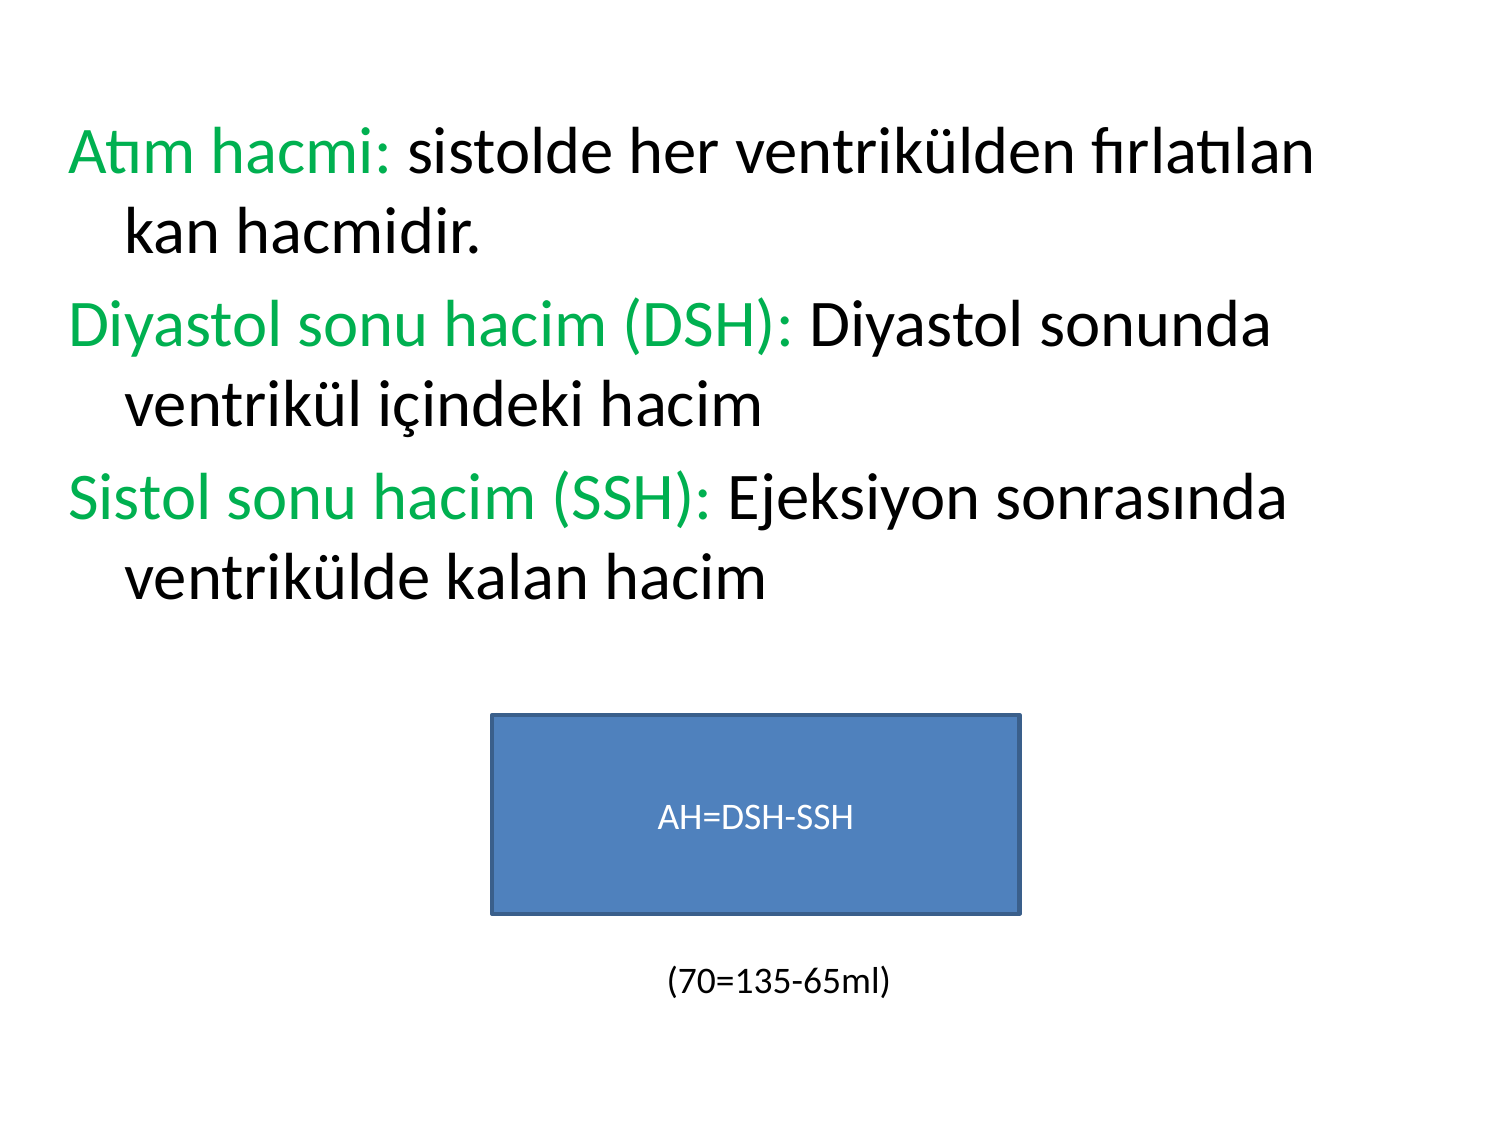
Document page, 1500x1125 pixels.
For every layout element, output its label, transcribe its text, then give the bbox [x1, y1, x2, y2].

list Atım hacmi: sistolde her ventrikülden fırlatılan kan hacmidir. Diyastol sonu hacim (DSH): Diyastol sonunda ventrikül içindeki hacim Sistol sonu hacim (SSH): Ejeksiyon sonrasında ventrikülde kalan hacim [53, 99, 1404, 842]
text_box AH=DSH-SSH [490, 713, 1022, 916]
text_box (70=135-65ml) [651, 949, 906, 1009]
